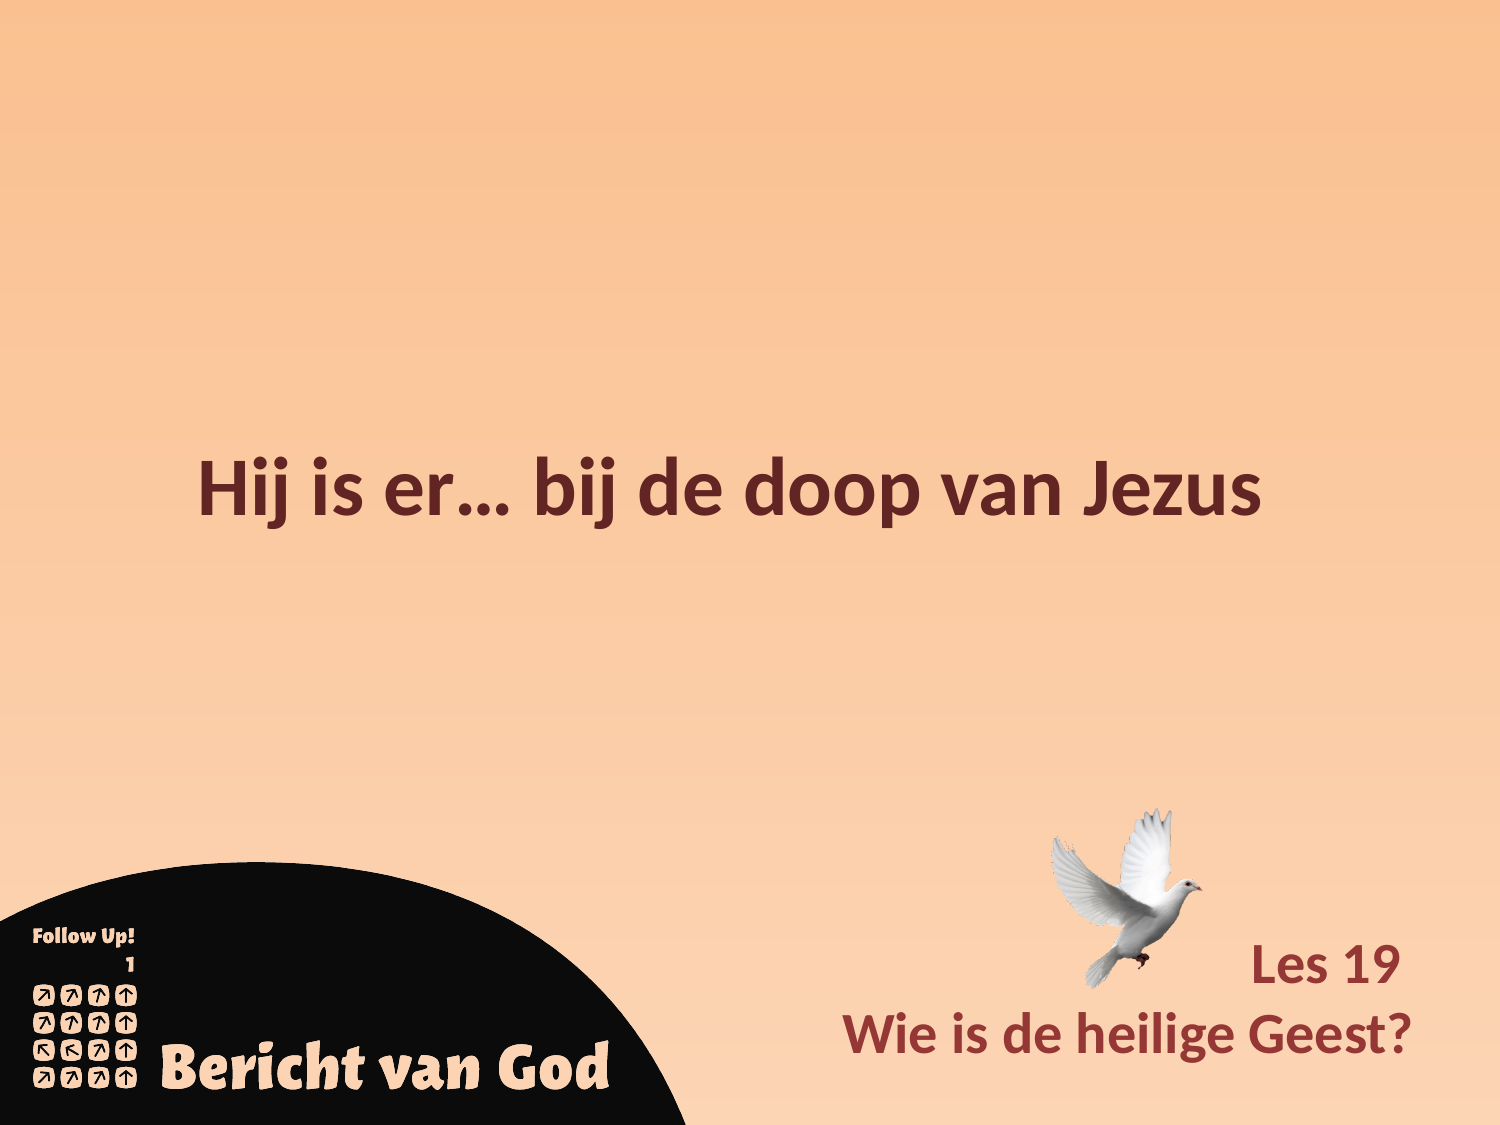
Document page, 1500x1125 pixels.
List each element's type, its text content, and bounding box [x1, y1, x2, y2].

title Les 19 Wie is de heilige Geest? [702, 864, 1430, 1125]
subtitle Hij is er… bij de doop van Jezus [182, 444, 1448, 540]
picture [0, 858, 692, 1125]
picture [1021, 798, 1296, 1019]
